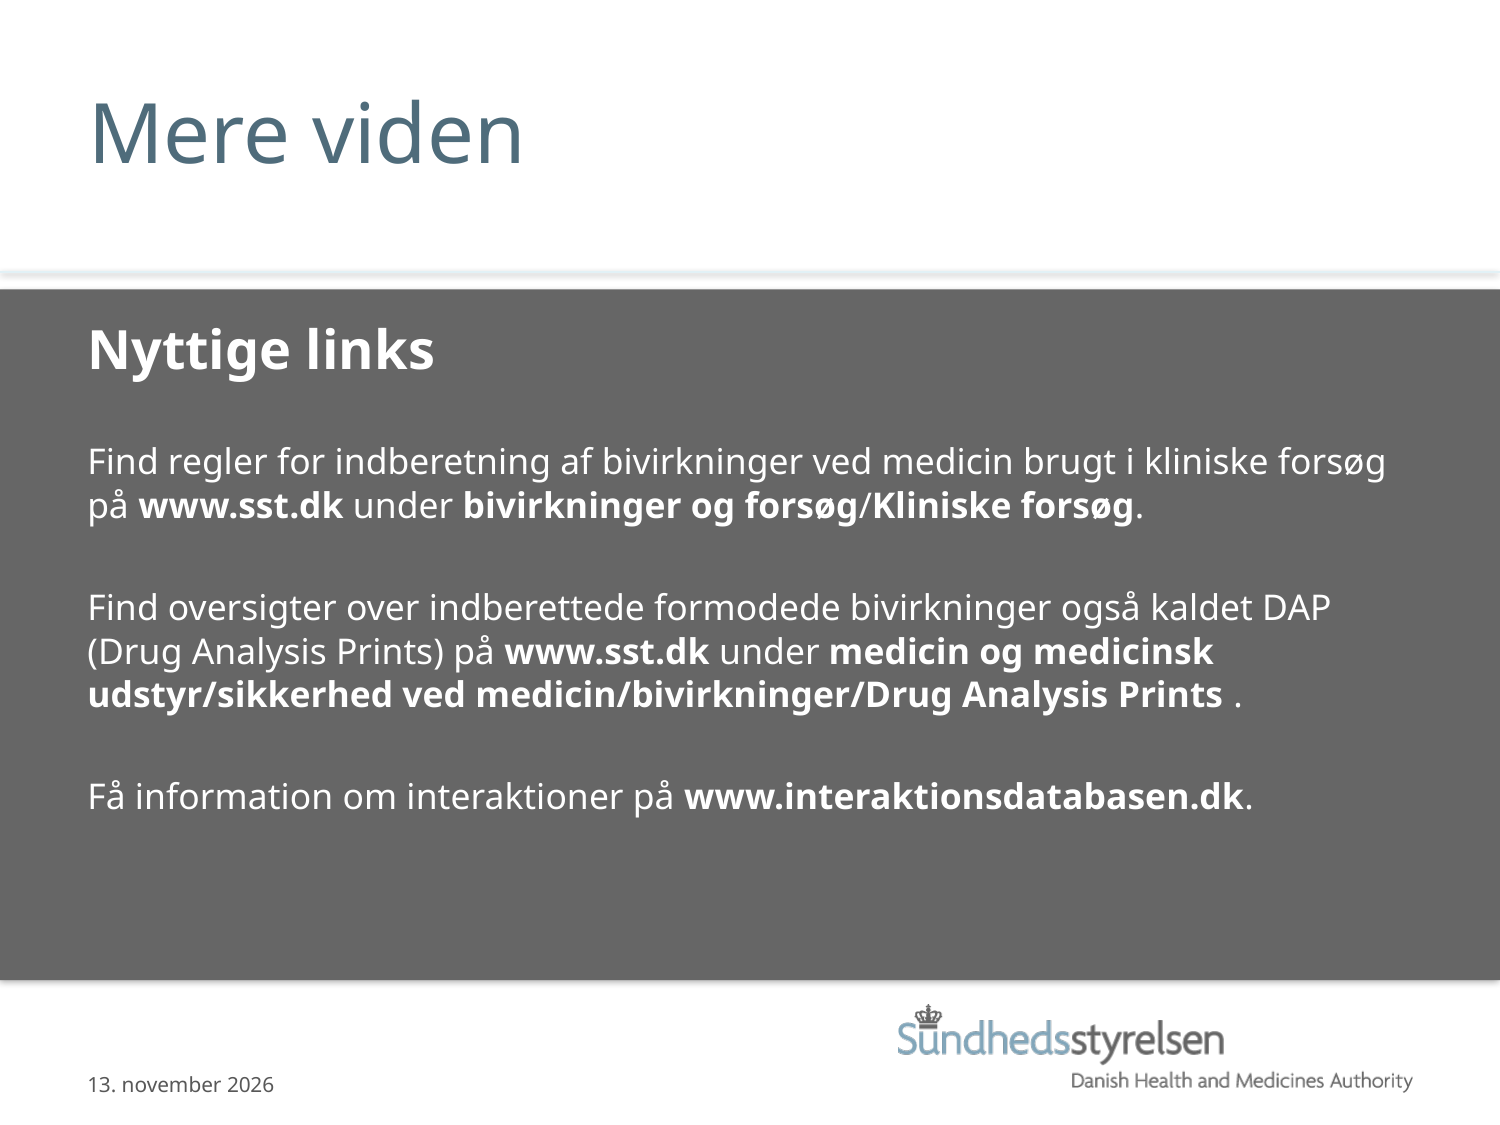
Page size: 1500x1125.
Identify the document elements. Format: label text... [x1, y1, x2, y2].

picture [898, 1004, 1413, 1093]
list Nyttige links Find regler for indberetning af bivirkninger ved medicin brugt i kliniske forsøg på www.sst.dk under bivirkninger og forsøg/Kliniske forsøg. Find oversigter over indberettede formodede bivirkninger også kaldet DAP (Drug Analysis Prints) på www.sst.dk under medicin og medicinsk udstyr/sikkerhed ved medicin/bivirkninger/Drug Analysis Prints . Få information om interaktioner på www.interaktionsdatabasen.dk. [87, 336, 1413, 930]
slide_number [87, 1072, 438, 1101]
title Mere viden [88, 79, 1412, 256]
